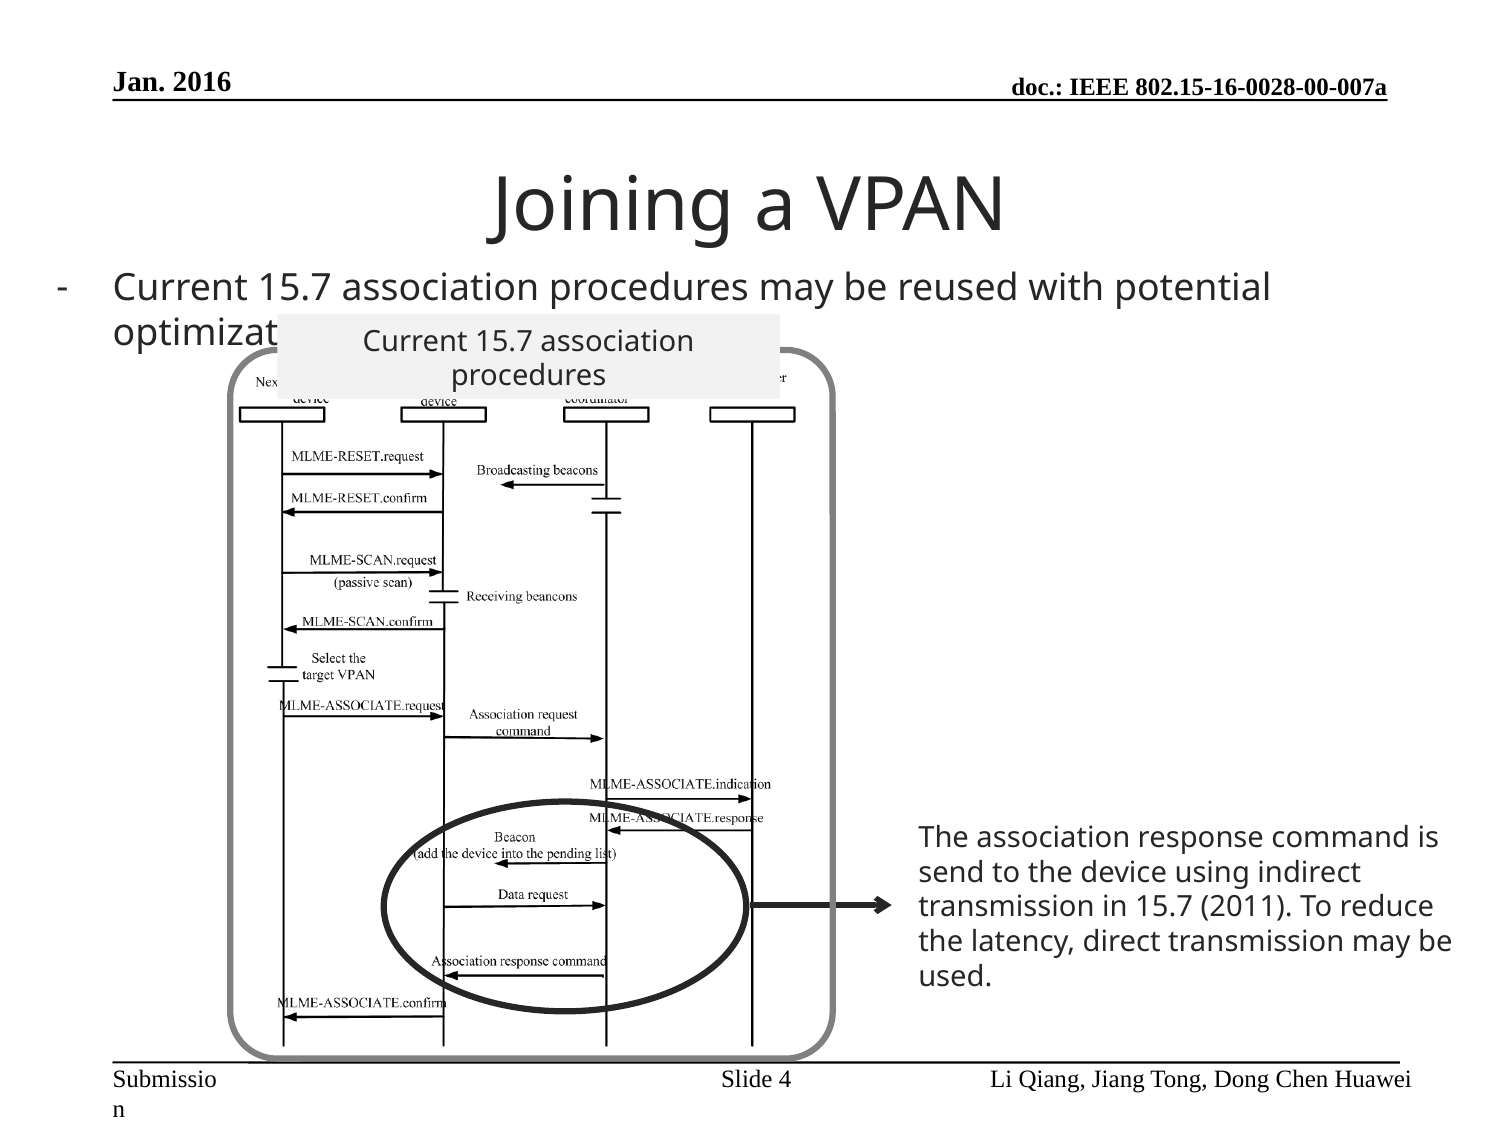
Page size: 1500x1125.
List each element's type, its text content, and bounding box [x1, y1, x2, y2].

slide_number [112, 61, 376, 98]
list Current 15.7 association procedures may be reused with potential optimizations [41, 255, 1459, 433]
picture [229, 369, 817, 1048]
text_box The association response command is send to the device using indirect transmission in 15.7 (2011). To reduce the latency, direct transmission may be used. [903, 810, 1471, 1000]
slide_number Slide 4 [712, 1061, 800, 1093]
text_box [780, 349, 833, 904]
text_box [259, 1055, 804, 1059]
title Joining a VPAN [112, 112, 1388, 255]
text_box Current 15.7 association procedures [277, 314, 780, 367]
text_box [240, 349, 277, 367]
text_box [822, 914, 833, 1042]
footer Li Qiang, Jiang Tong, Dong Chen Huawei [899, 1061, 1413, 1093]
